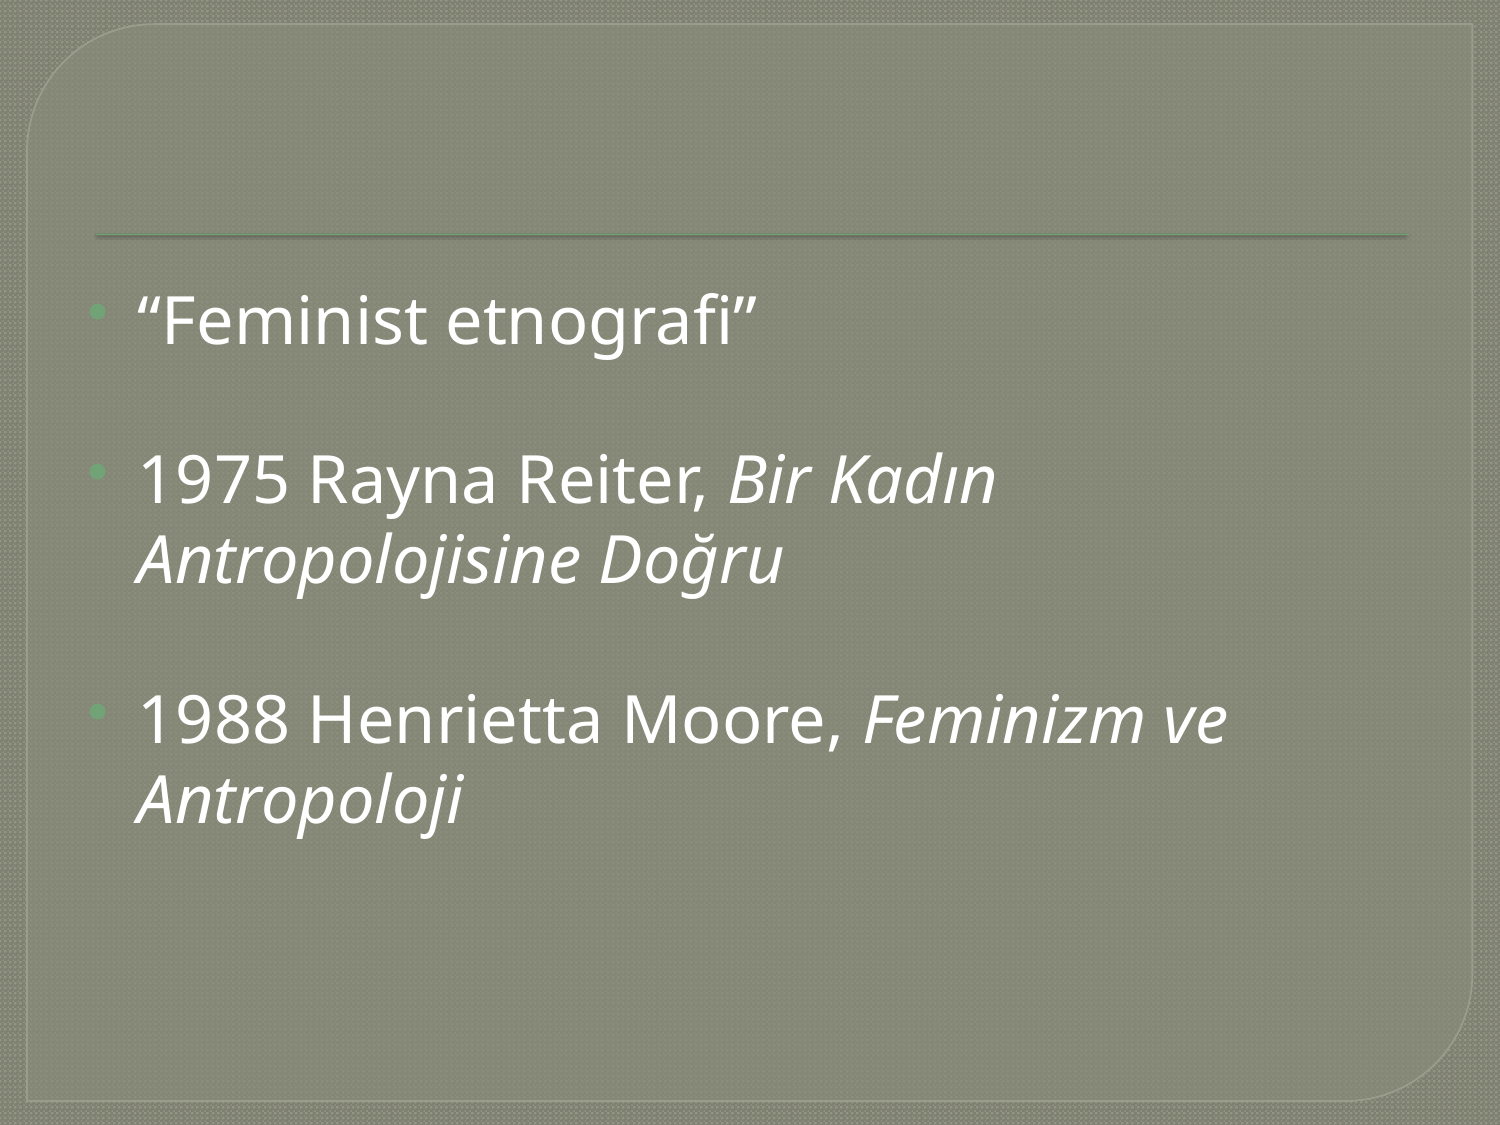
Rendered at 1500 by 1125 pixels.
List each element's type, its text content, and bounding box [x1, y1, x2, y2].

list “Feminist etnografi” 1975 Rayna Reiter, Bir Kadın Antropolojisine Doğru 1988 Henrietta Moore, Feminizm ve Antropoloji [75, 270, 1425, 1013]
